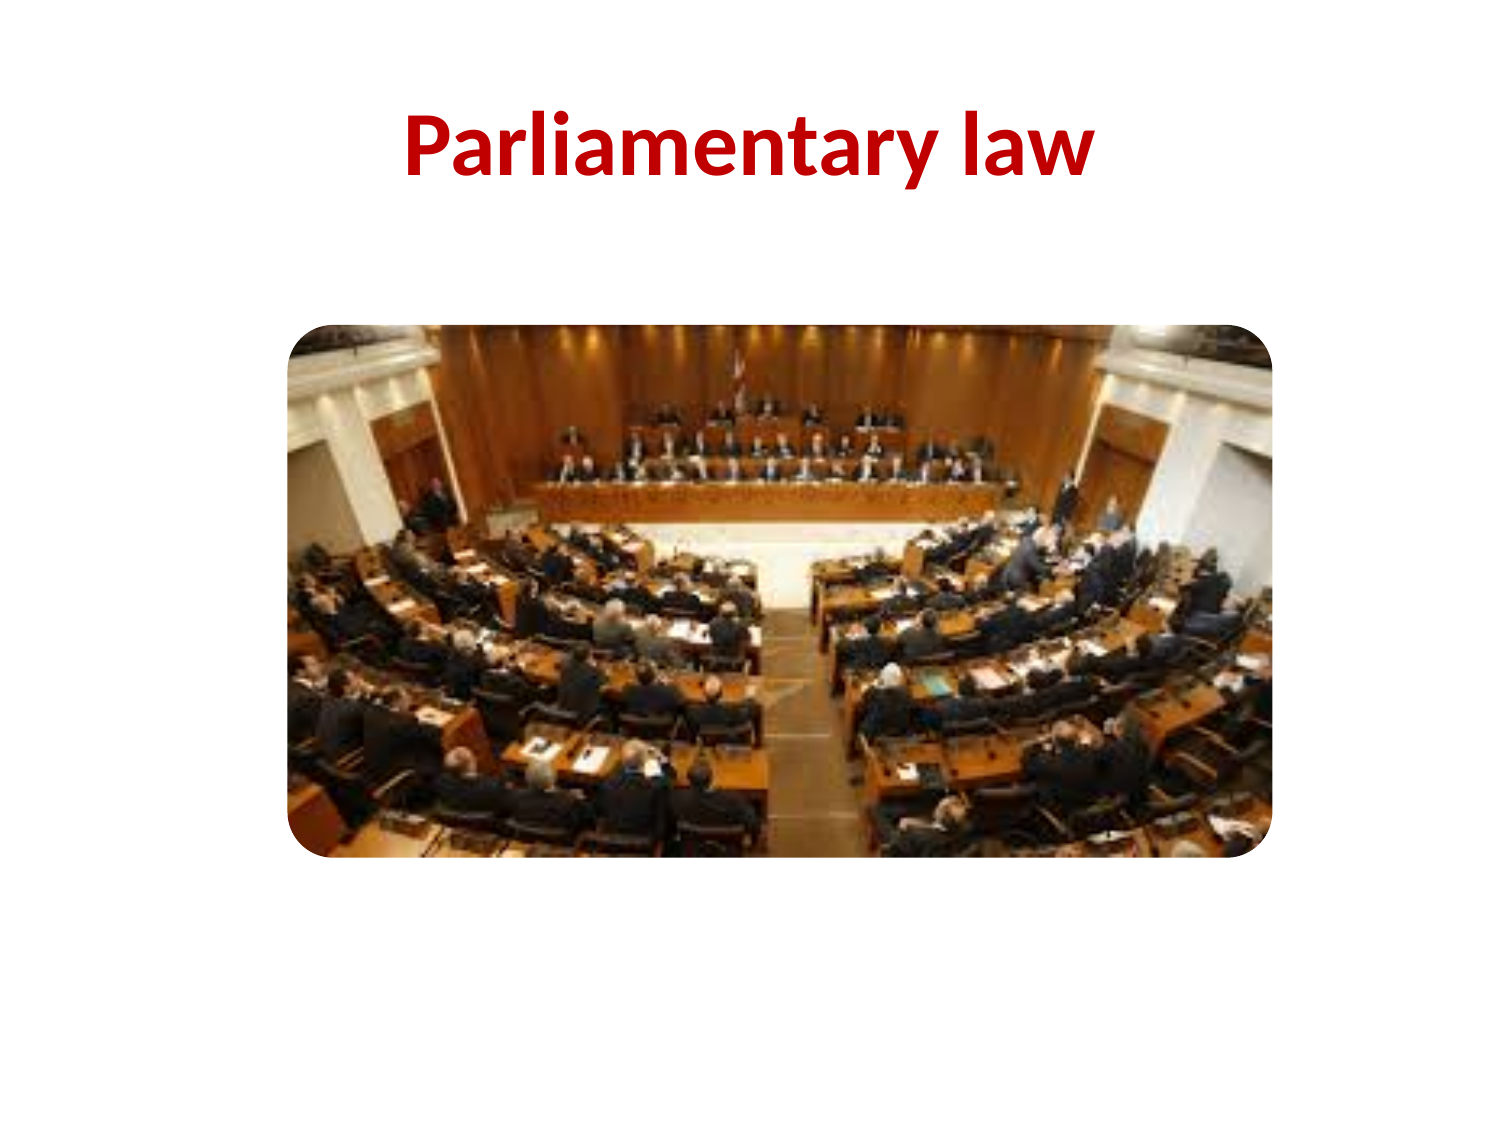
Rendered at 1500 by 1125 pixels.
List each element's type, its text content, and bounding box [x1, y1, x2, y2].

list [287, 324, 1273, 858]
title Parliamentary law [75, 45, 1425, 233]
